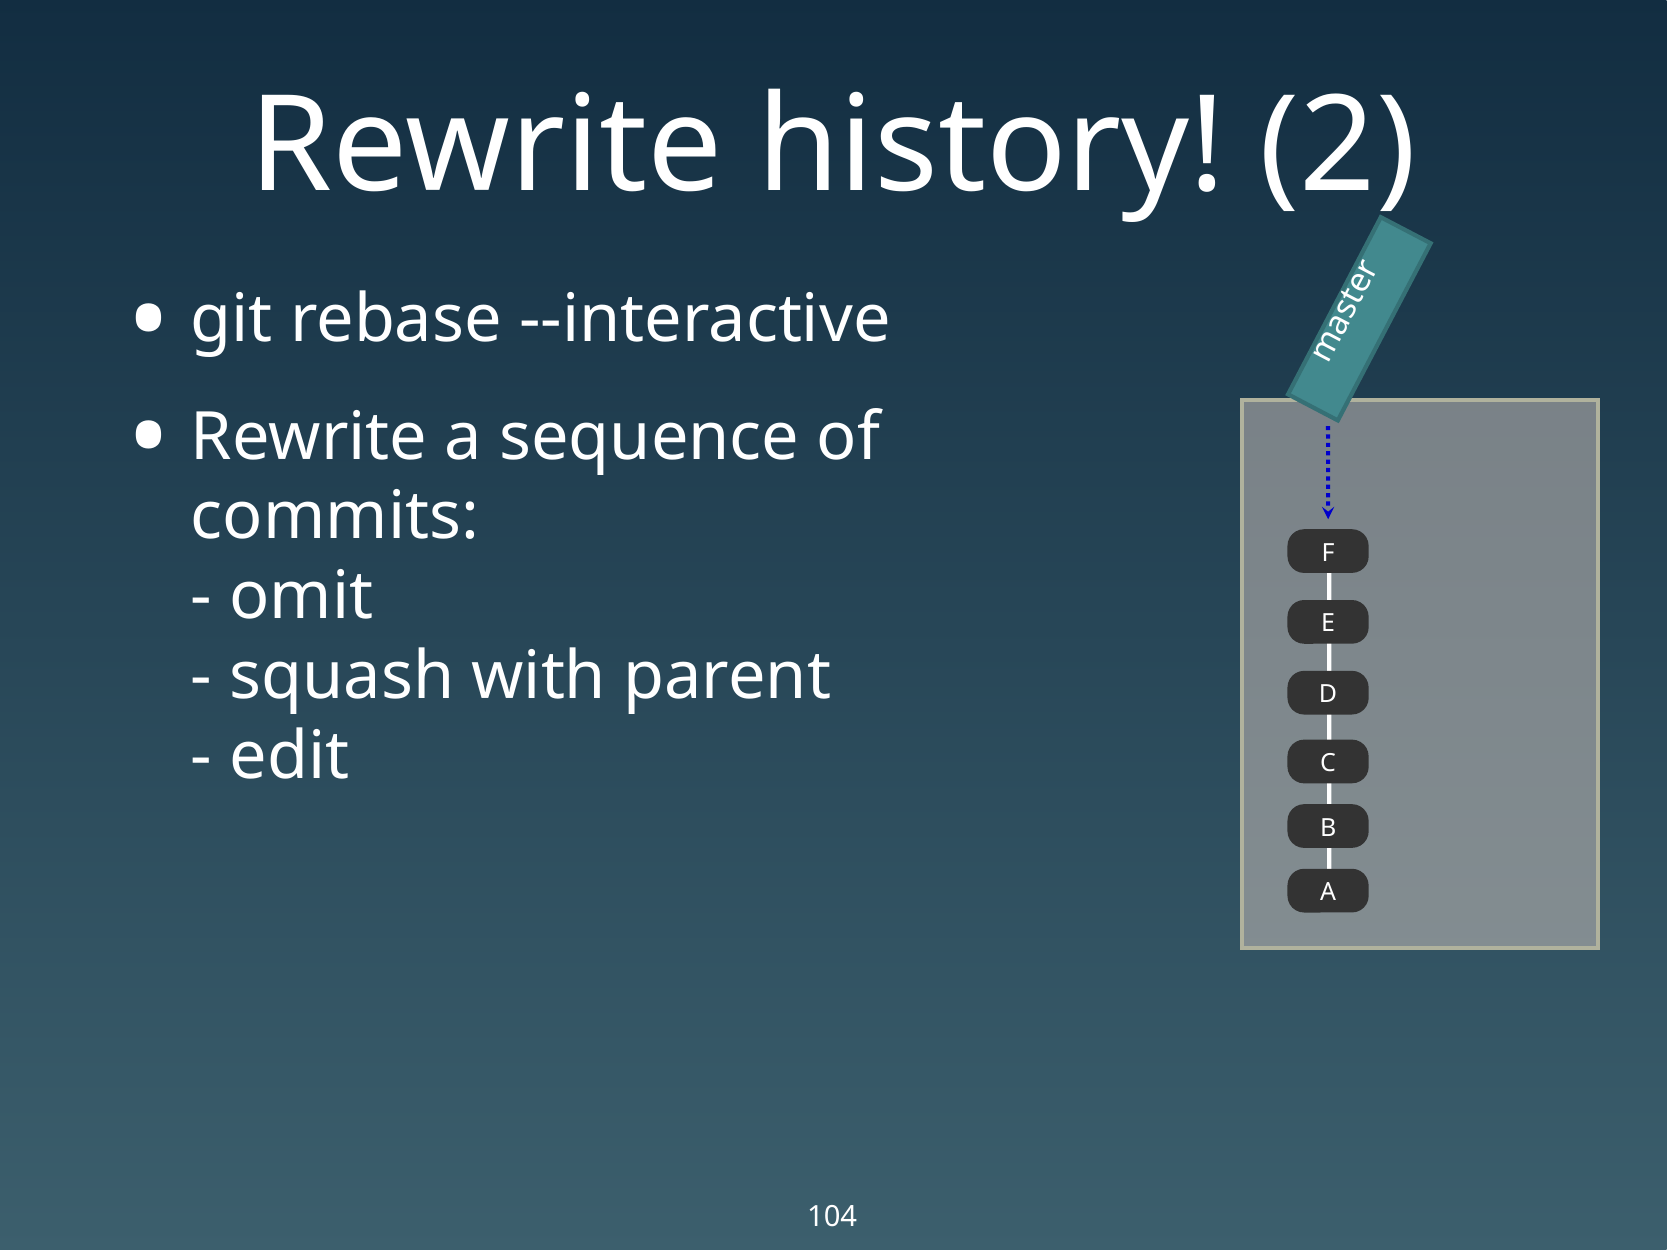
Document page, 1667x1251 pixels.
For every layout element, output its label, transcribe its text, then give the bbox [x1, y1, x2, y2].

text_box B [1287, 804, 1369, 848]
text_box master [1288, 217, 1431, 421]
text_box [1321, 506, 1335, 520]
text_box git rebase --interactive Rewrite a sequence of commits: - omit - squash with parent - edit [118, 266, 1105, 1000]
text_box A [1287, 868, 1369, 913]
text_box [1241, 399, 1598, 948]
text_box F [1287, 529, 1369, 573]
text_box D [1287, 670, 1369, 715]
text_box 104 [810, 1189, 855, 1236]
text_box C [1287, 739, 1369, 784]
text_box E [1287, 600, 1369, 644]
title Rewrite history! (2) [161, 32, 1505, 243]
